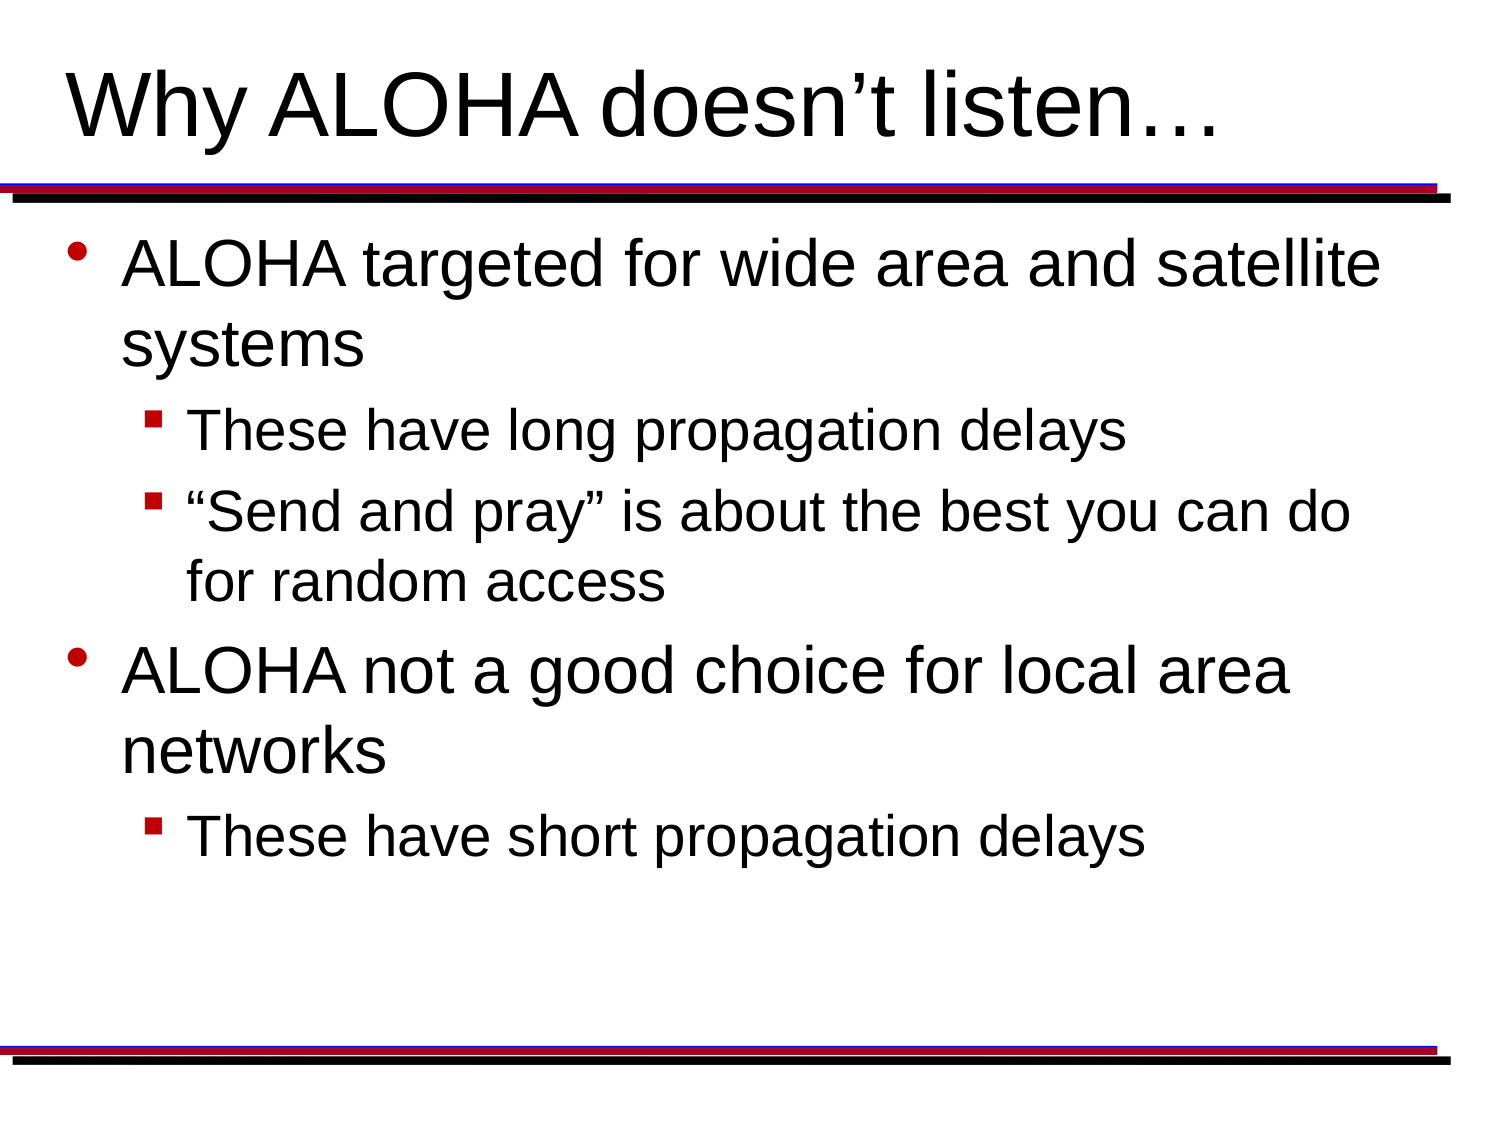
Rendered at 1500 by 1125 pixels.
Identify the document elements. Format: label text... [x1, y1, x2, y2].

list ALOHA targeted for wide area and satellite systems These have long propagation delays “Send and pray” is about the best you can do for random access ALOHA not a good choice for local area networks These have short propagation delays [50, 212, 1425, 1038]
title Why ALOHA doesn’t listen… [50, 0, 1425, 200]
